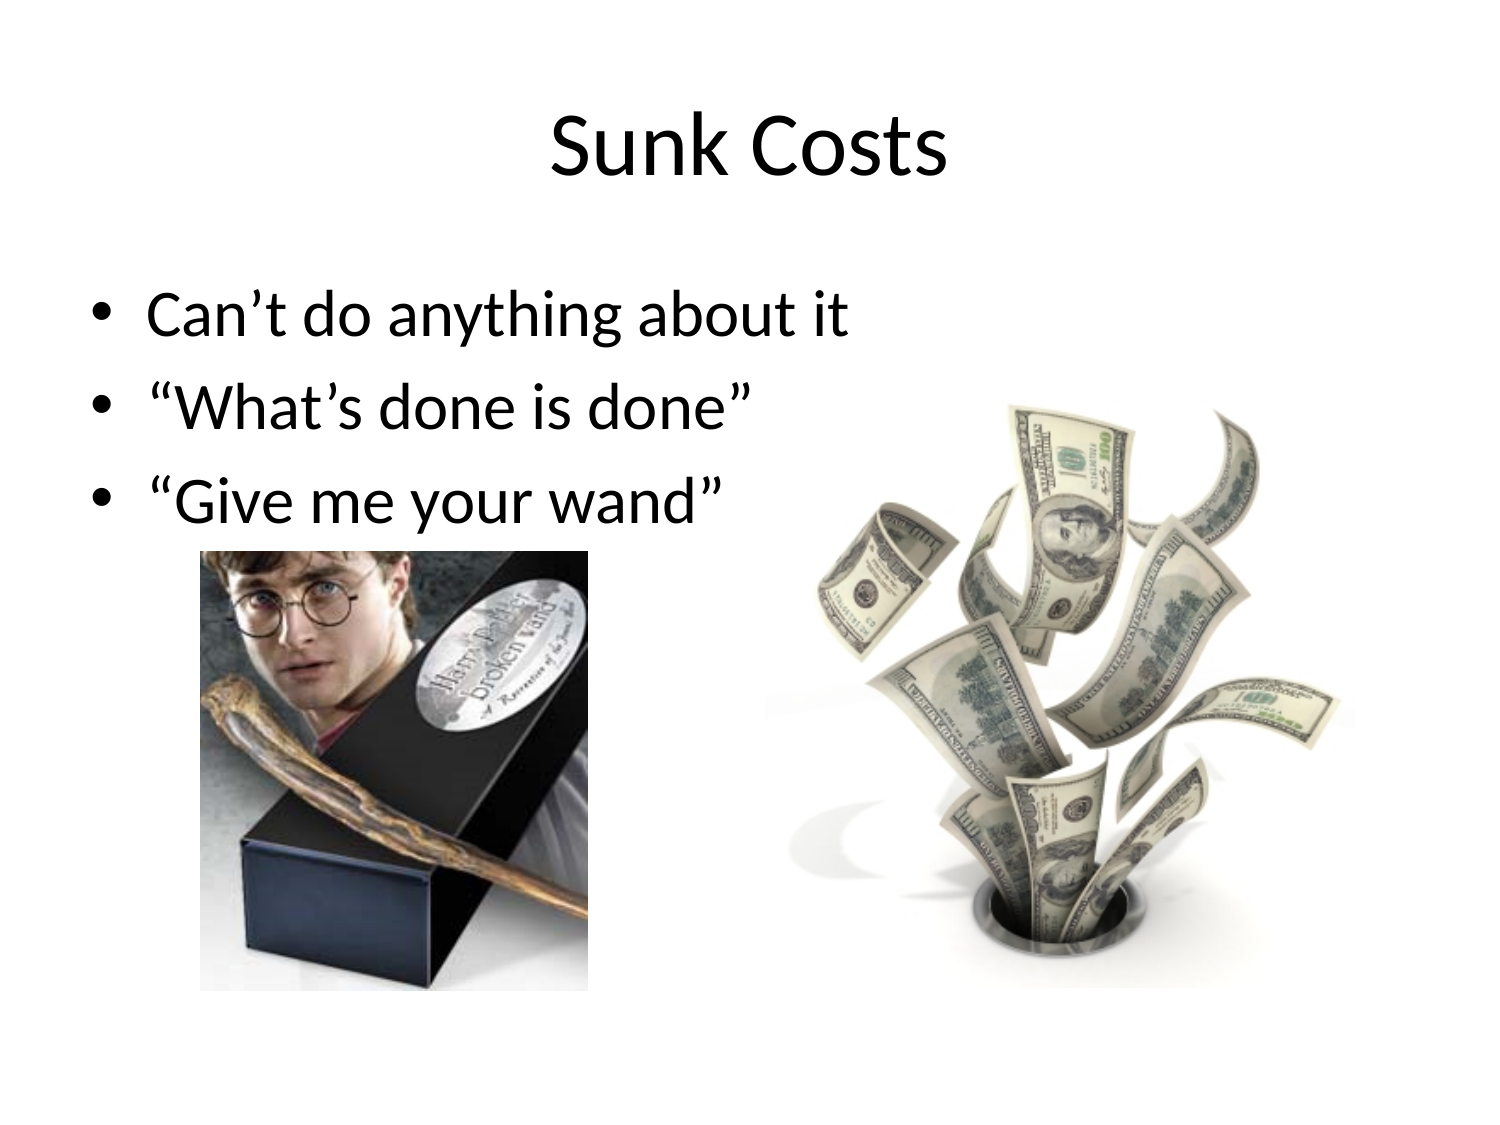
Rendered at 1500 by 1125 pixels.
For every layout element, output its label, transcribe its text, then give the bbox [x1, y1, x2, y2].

picture [765, 399, 1355, 988]
list Can’t do anything about it “What’s done is done” “Give me your wand” [75, 262, 1425, 1005]
title Sunk Costs [75, 45, 1425, 233]
picture [199, 551, 588, 992]
